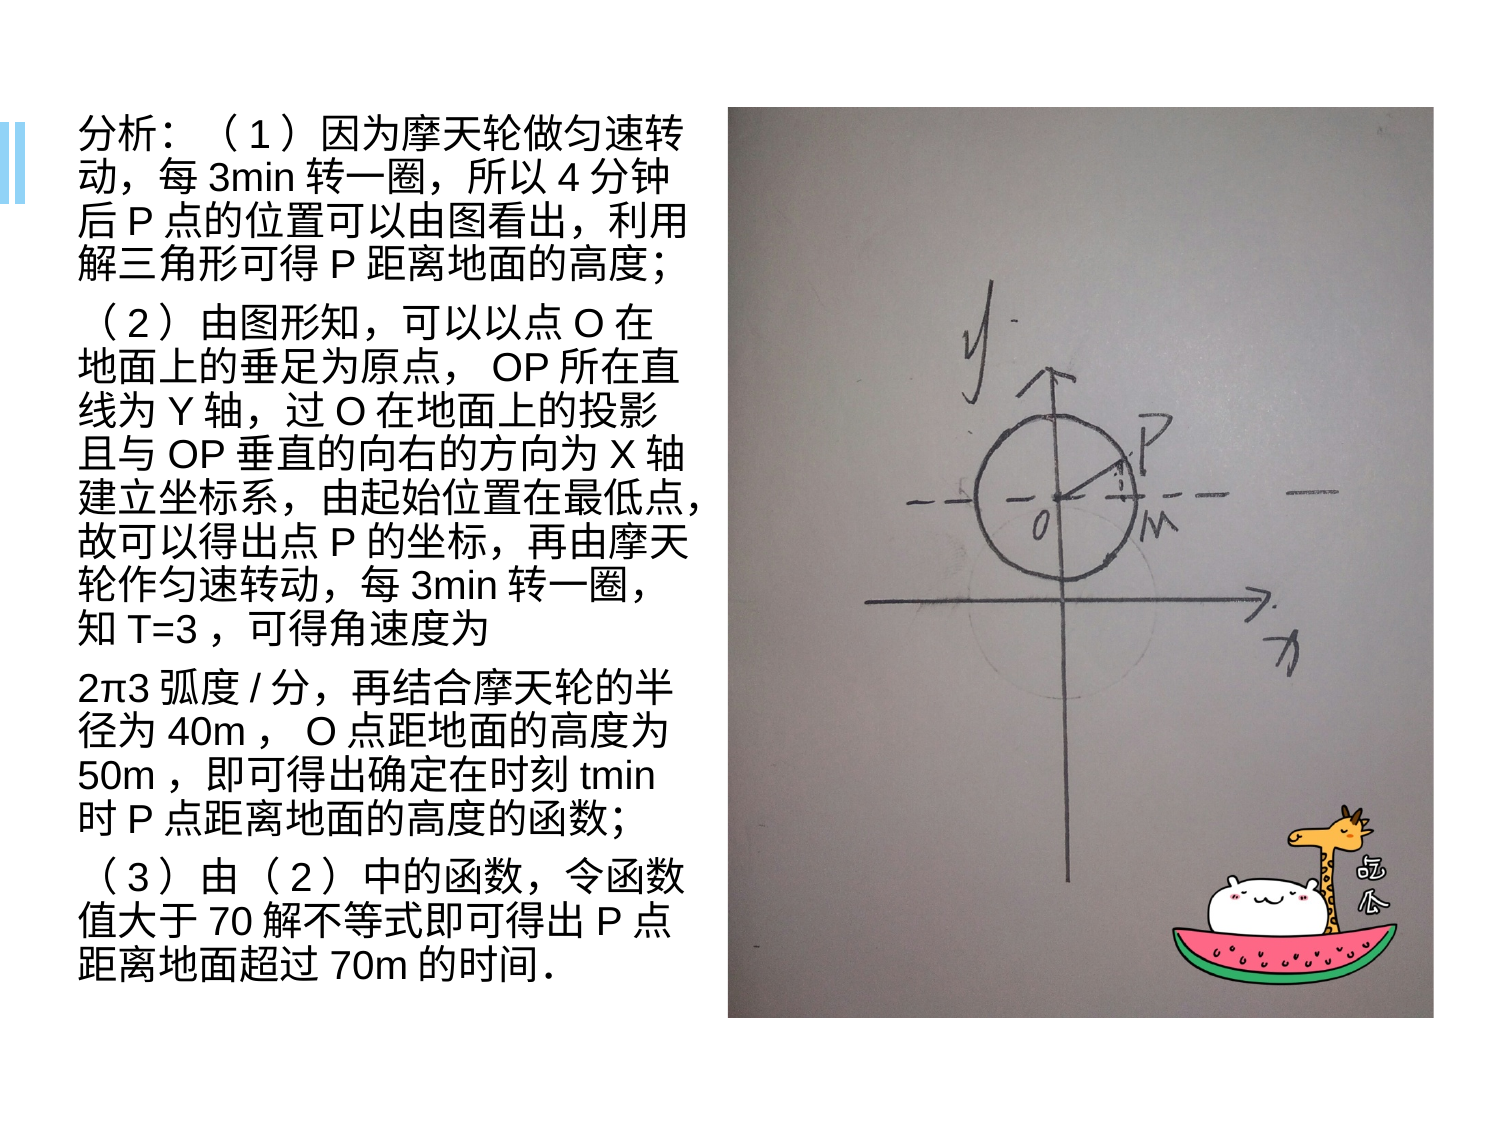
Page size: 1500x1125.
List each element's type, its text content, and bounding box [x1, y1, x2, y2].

picture [727, 107, 1434, 1018]
list 分析：（1）因为摩天轮做匀速转动，每3min转一圈，所以4分钟后P点的位置可以由图看出，利用解三角形可得P距离地面的高度； （2）由图形知，可以以点O在地面上的垂足为原点，OP所在直线为Y轴，过O在地面上的投影且与OP垂直的向右的方向为X轴建立坐标系，由起始位置在最低点，故可以得出点P的坐标，再由摩天轮作匀速转动，每3min转一圈，知T=3，可得角速度为 2π3弧度/分，再结合摩天轮的半径为40m，O点距地面的高度为50m，即可得出确定在时刻tmin时P点距离地面的高度的函数； （3）由（2）中的函数，令函数值大于70解不等式即可得出P点距离地面超过70m的时间． [61, 105, 711, 1008]
